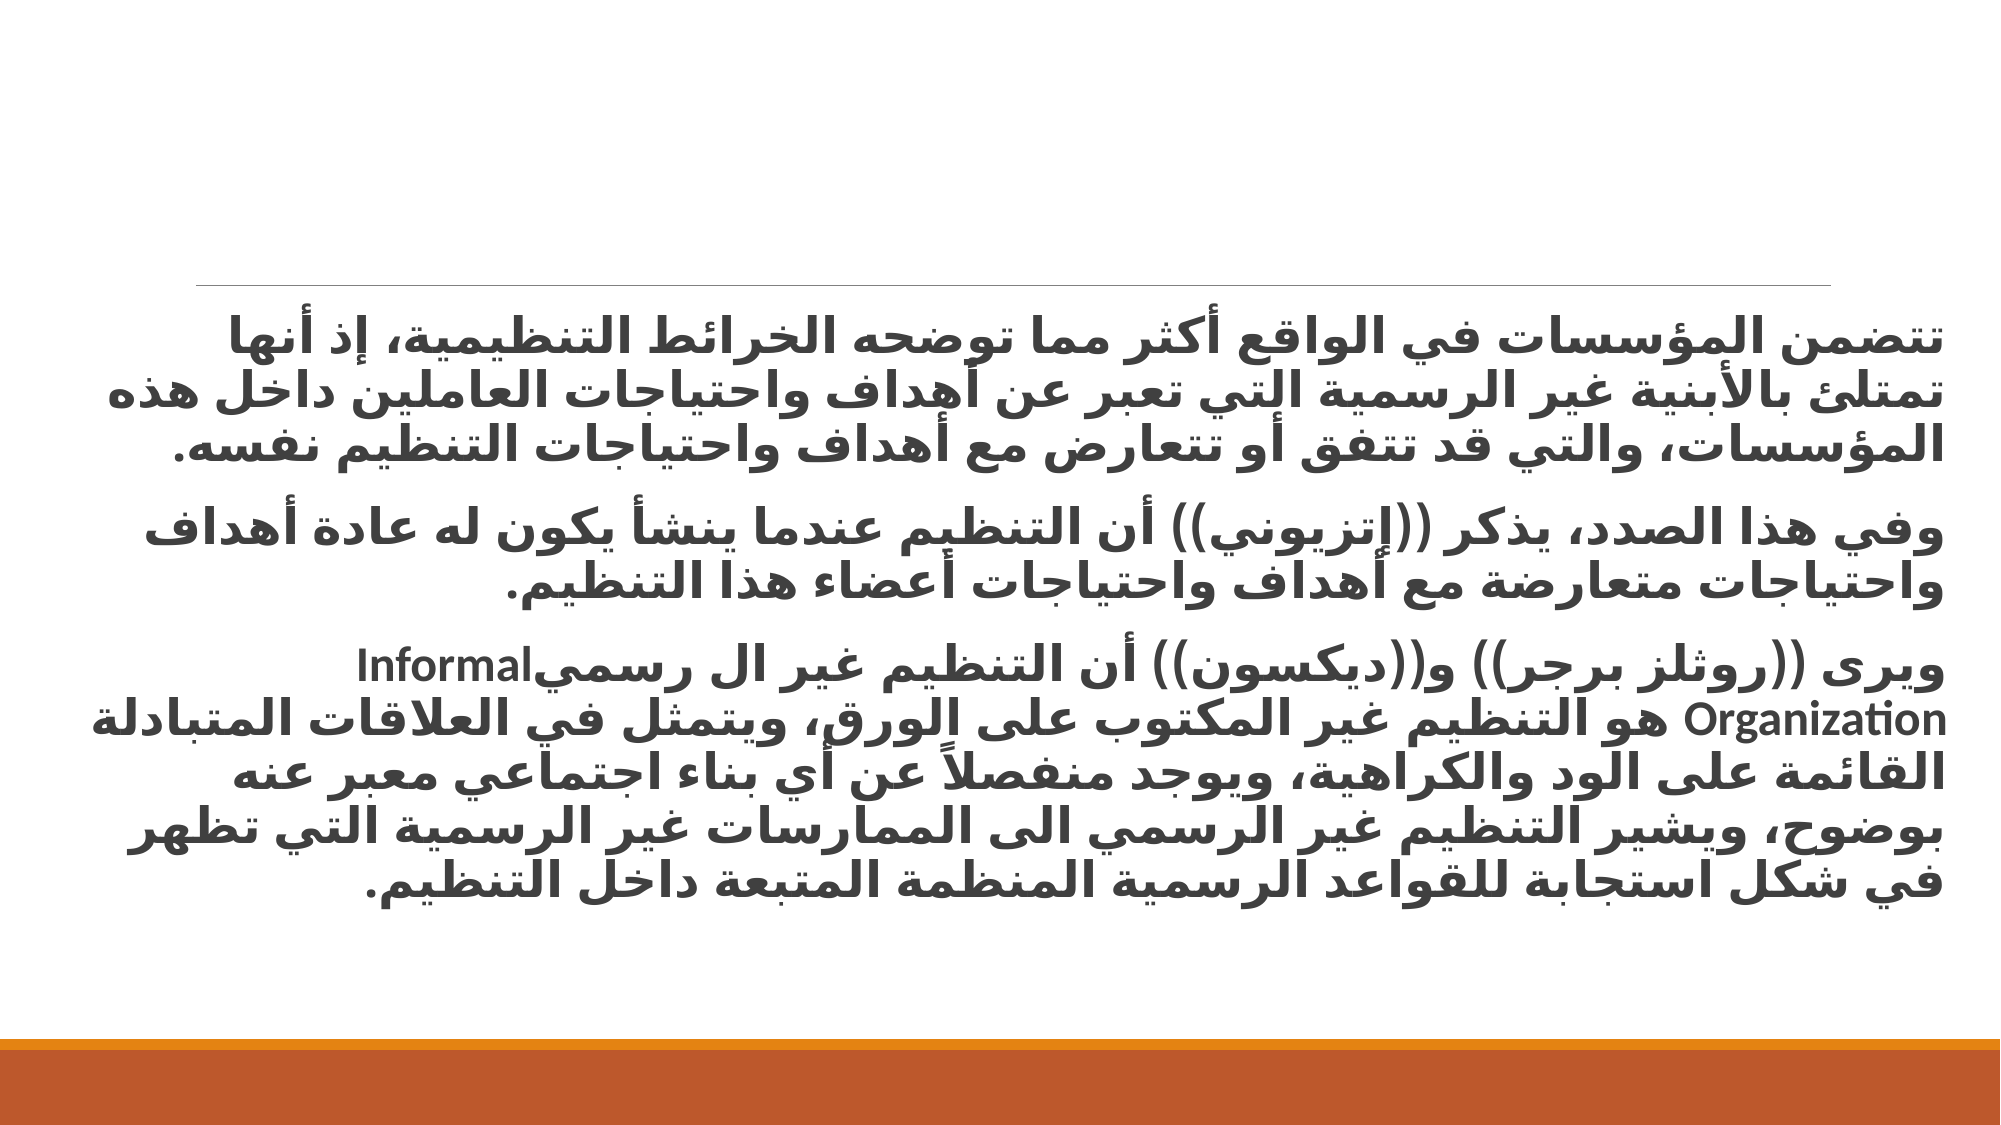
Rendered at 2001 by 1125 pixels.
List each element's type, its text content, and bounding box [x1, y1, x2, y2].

list تتضمن المؤسسات في الواقع أكثر مما توضحه الخرائط التنظيمية، إذ أنها تمتلئ بالأبنية غير الرسمية التي تعبر عن أهداف واحتياجات العاملين داخل هذه المؤسسات، والتي قد تتفق أو تتعارض مع أهداف واحتياجات التنظيم نفسه. وفي هذا الصدد، يذكر ((إتزيوني)) أن التنظيم عندما ينشأ يكون له عادة أهداف واحتياجات متعارضة مع أهداف واحتياجات أعضاء هذا التنظيم. ويرى ((روثلز برجر)) و((ديكسون)) أن التنظيم غير ال رسميInformal Organization هو التنظيم غير المكتوب على الورق، ويتمثل في العلاقات المتبادلة القائمة على الود والكراهية، ويوجد منفصلاً عن أي بناء اجتماعي معبر عنه بوضوح، ويشير التنظيم غير الرسمي الى الممارسات غير الرسمية التي تظهر في شكل استجابة للقواعد الرسمية المنظمة المتبعة داخل التنظيم. [81, 302, 1963, 1005]
